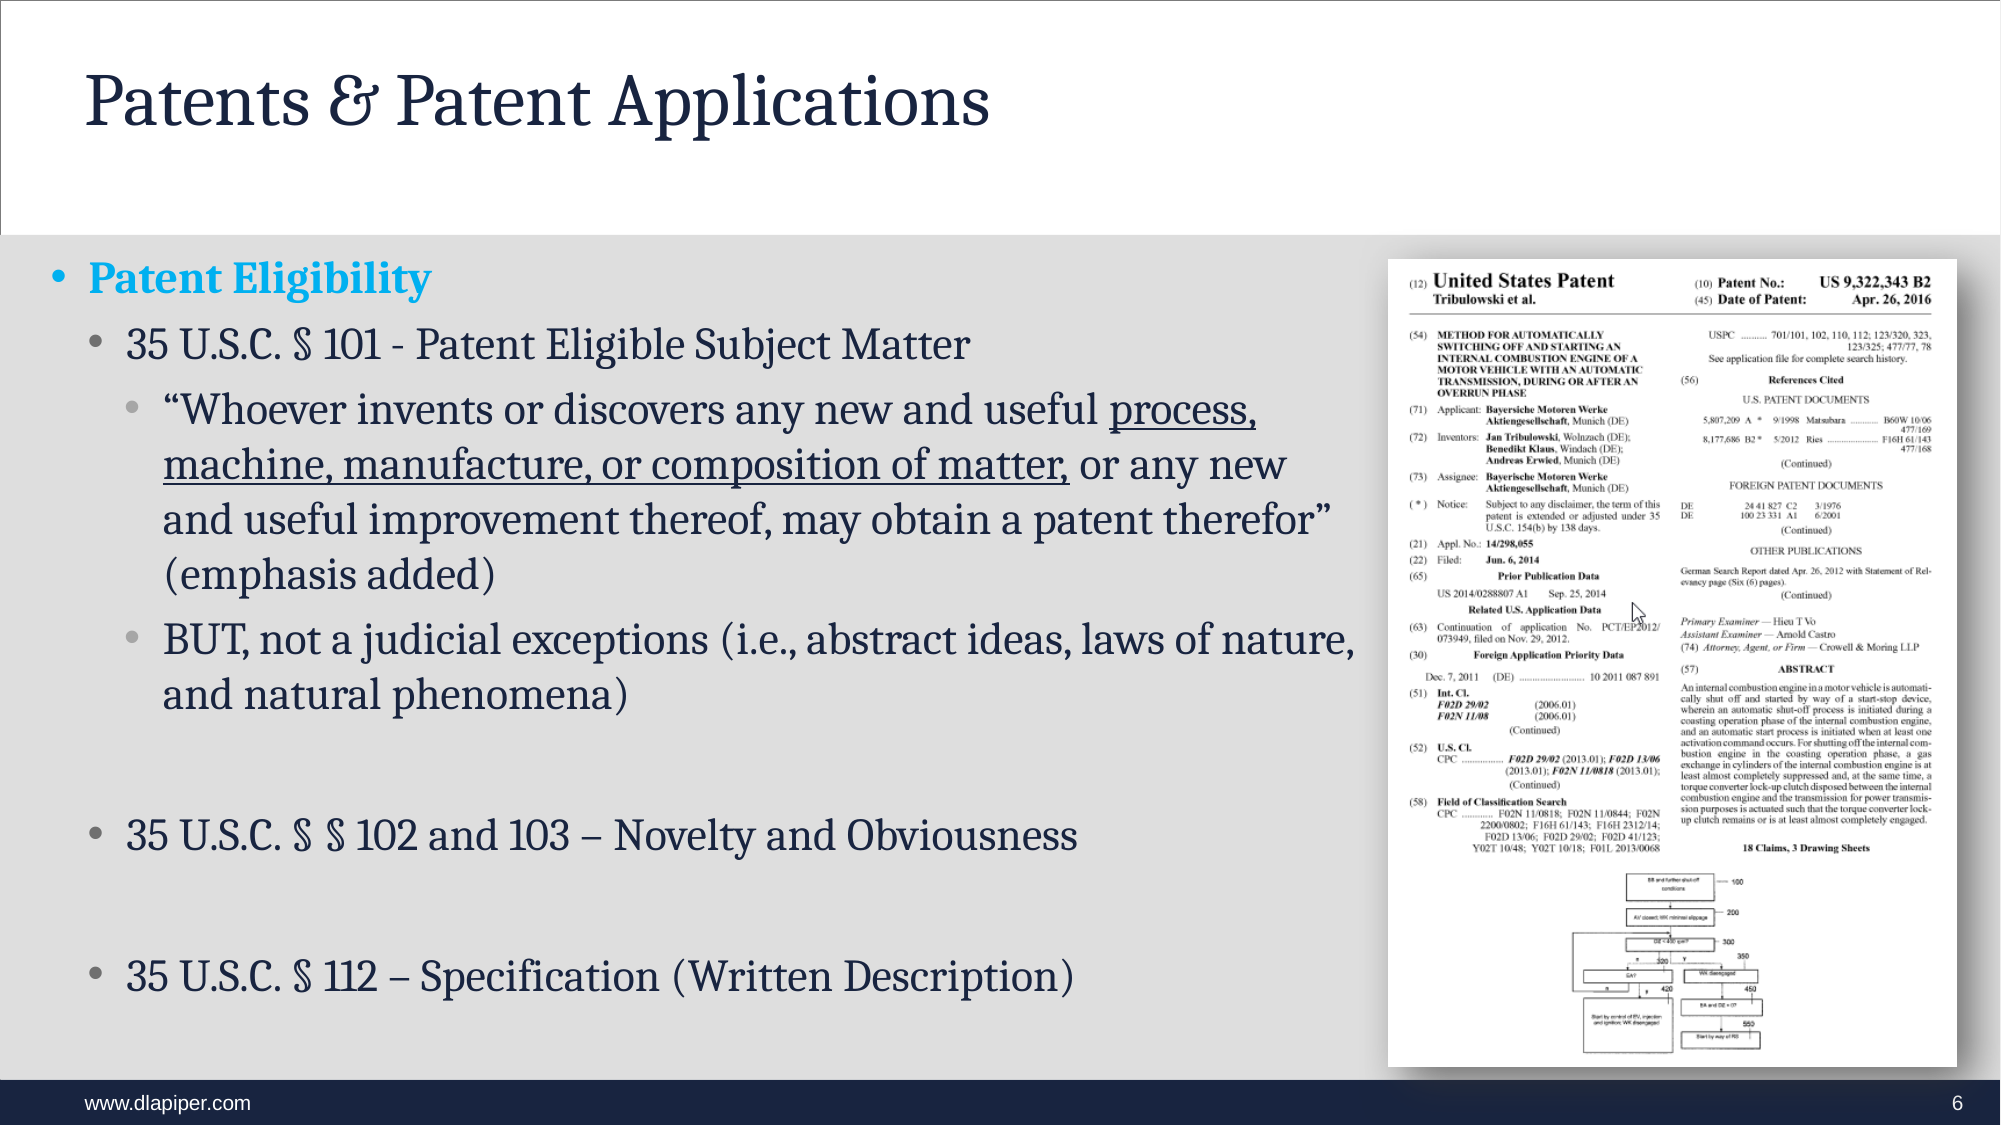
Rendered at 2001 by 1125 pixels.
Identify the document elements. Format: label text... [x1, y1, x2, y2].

title Patents & Patent Applications [84, 60, 1916, 156]
picture [1388, 258, 1957, 1067]
slide_number 6 [1915, 1083, 2000, 1125]
list Patent Eligibility 35 U.S.C. § 101 - Patent Eligible Subject Matter “Whoever invents or discovers any new and useful process, machine, manufacture, or composition of matter, or any new and useful improvement thereof, may obtain a patent therefor” (emphasis added) BUT, not a judicial exceptions (i.e., abstract ideas, laws of nature, and natural phenomena) 35 U.S.C. § § 102 and 103 – Novelty and Obviousness 35 U.S.C. § 112 – Specification (Written Description) [50, 247, 1361, 1114]
